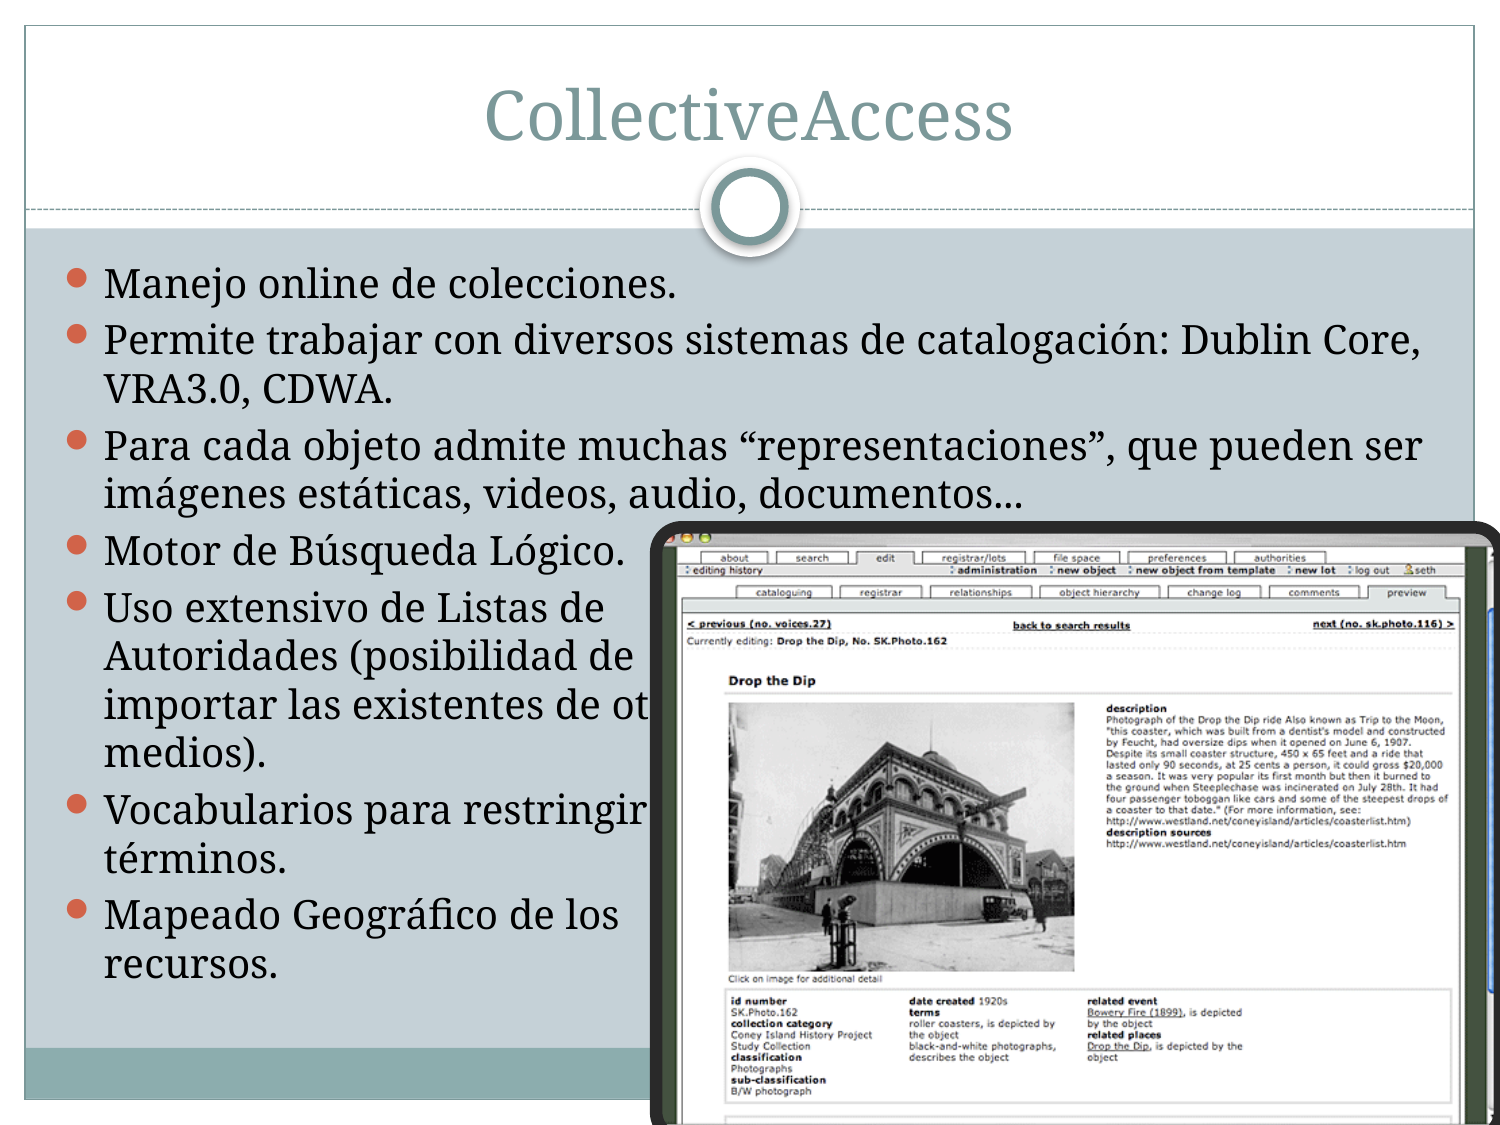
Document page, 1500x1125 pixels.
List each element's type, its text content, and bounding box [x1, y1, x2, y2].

picture [655, 527, 1500, 1125]
list Manejo online de colecciones. Permite trabajar con diversos sistemas de catalogación: Dublin Core, VRA3.0, CDWA. Para cada objeto admite muchas “representaciones”, que pueden ser imágenes estáticas, videos, audio, documentos... Motor de Búsqueda Lógico. Uso extensivo de Listas de Autoridades (posibilidad de importar las existentes de otros medios). Vocabularios para restringir términos. Mapeado Geográfico de los recursos. [49, 250, 1445, 1001]
title CollectiveAccess [49, 37, 1450, 162]
